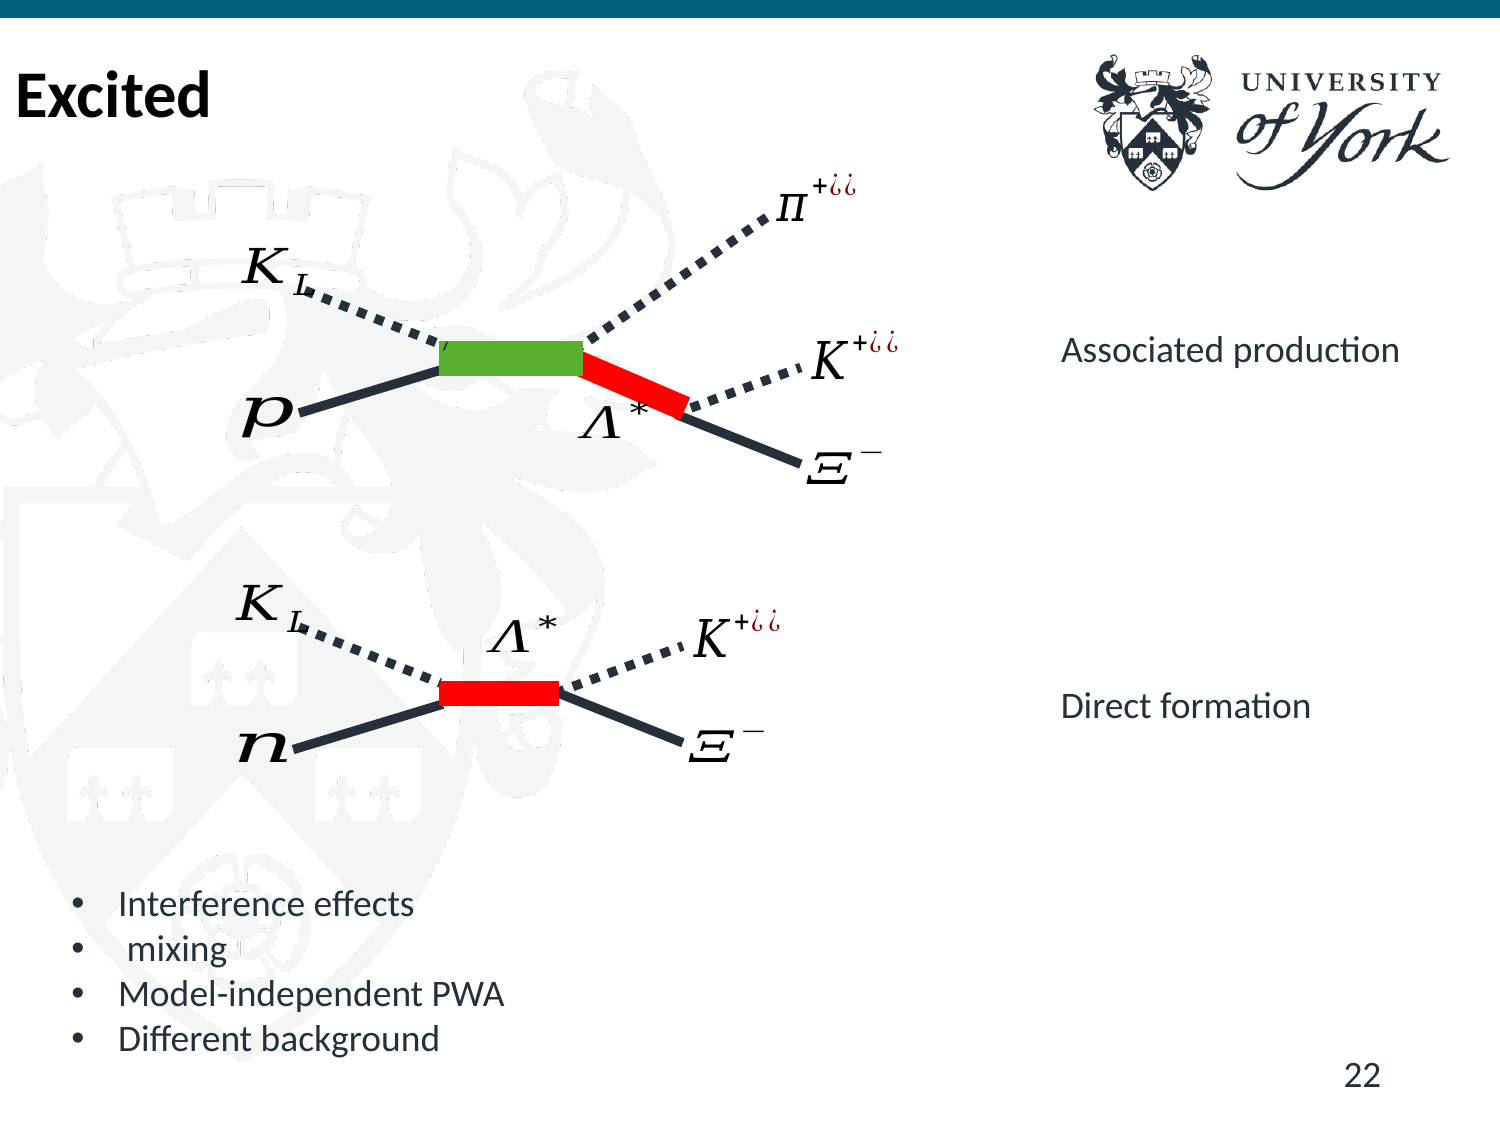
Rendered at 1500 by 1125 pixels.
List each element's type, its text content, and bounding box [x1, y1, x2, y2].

text_box Direct formation [1046, 673, 1327, 734]
text_box [576, 351, 690, 420]
text_box Associated production [1046, 318, 1416, 378]
text_box [440, 341, 582, 375]
text_box [440, 682, 559, 706]
text_box 22 [1299, 1042, 1425, 1103]
